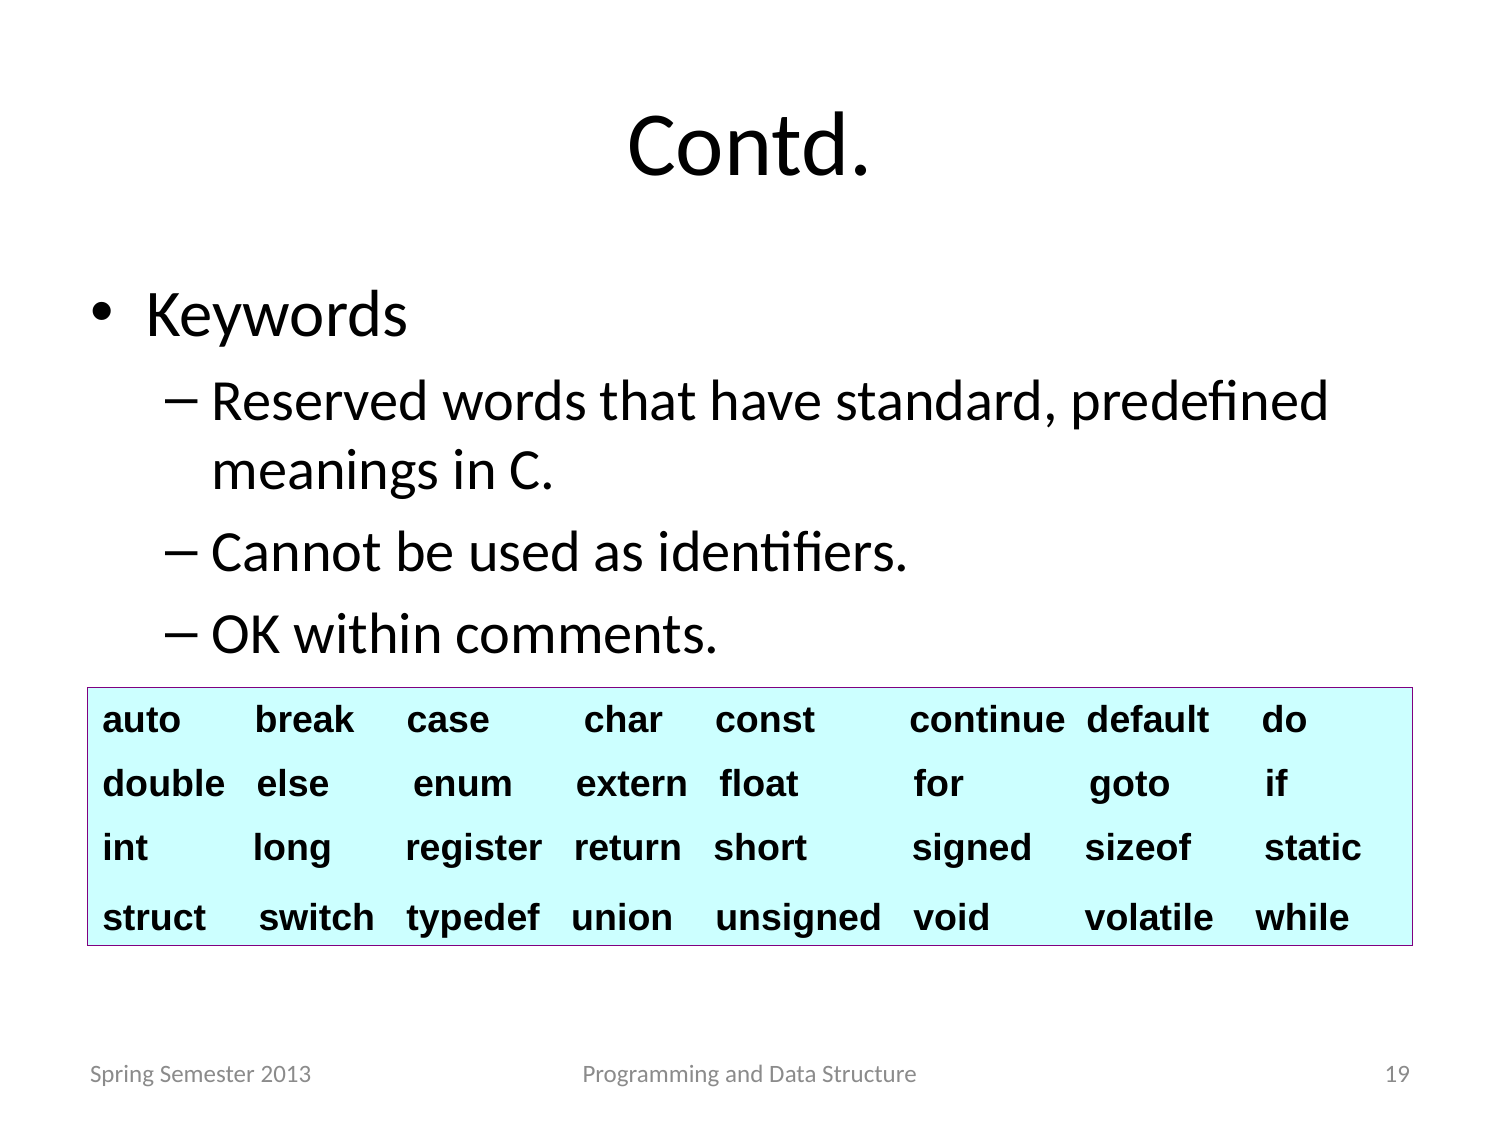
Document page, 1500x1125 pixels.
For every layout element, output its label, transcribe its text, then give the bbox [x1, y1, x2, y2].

text_box auto break case char const continue default do double else enum extern float for goto if int long register return short signed sizeof static struct switch typedef union unsigned void volatile while [87, 687, 1413, 946]
title Contd. [75, 45, 1425, 233]
slide_number Spring Semester 2013 [75, 1042, 425, 1103]
slide_number 19 [1074, 1042, 1425, 1103]
footer Programming and Data Structure [512, 1042, 988, 1103]
list Keywords Reserved words that have standard, predefined meanings in C. Cannot be used as identifiers. OK within comments. Standard C keywords: [75, 262, 1425, 1005]
